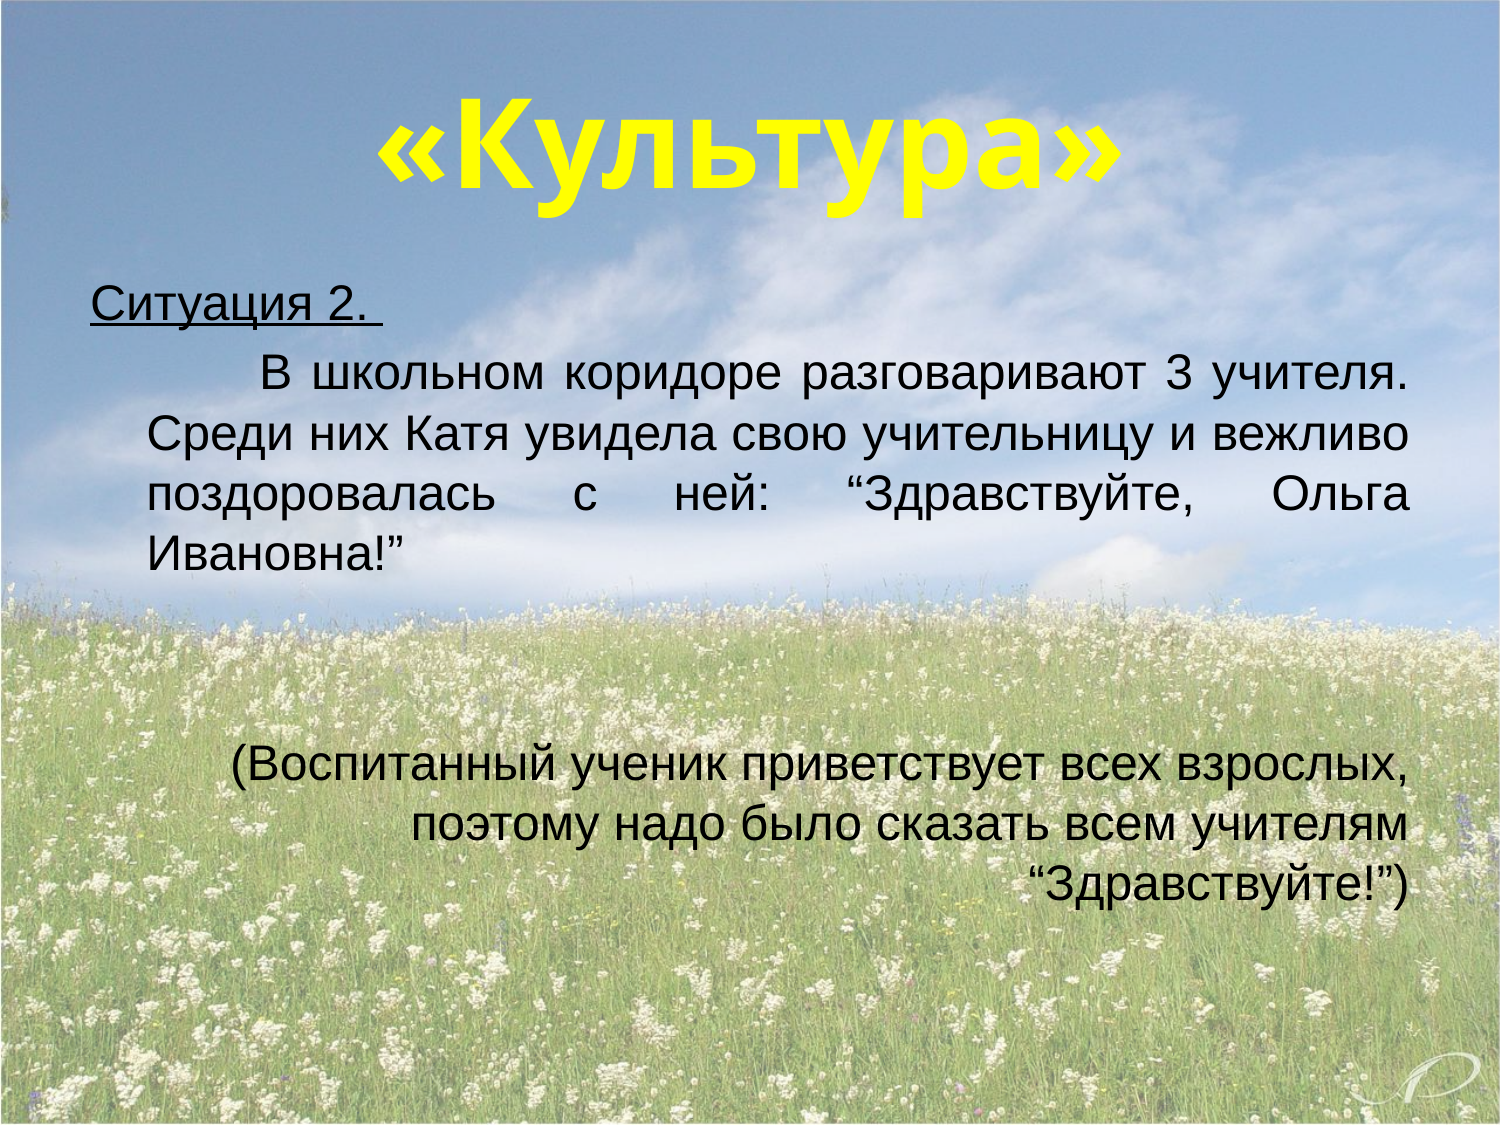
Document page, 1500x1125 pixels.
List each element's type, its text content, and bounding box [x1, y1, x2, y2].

title «Культура» [74, 44, 1426, 233]
list Ситуация 2. В школьном коридоре разговаривают 3 учителя. Среди них Катя увидела свою учительницу и вежливо поздоровалась с ней: “Здравствуйте, Ольга Ивановна!” (Воспитанный ученик приветствует всех взрослых, поэтому надо было сказать всем учителям “Здравствуйте!”) [74, 262, 1426, 1006]
